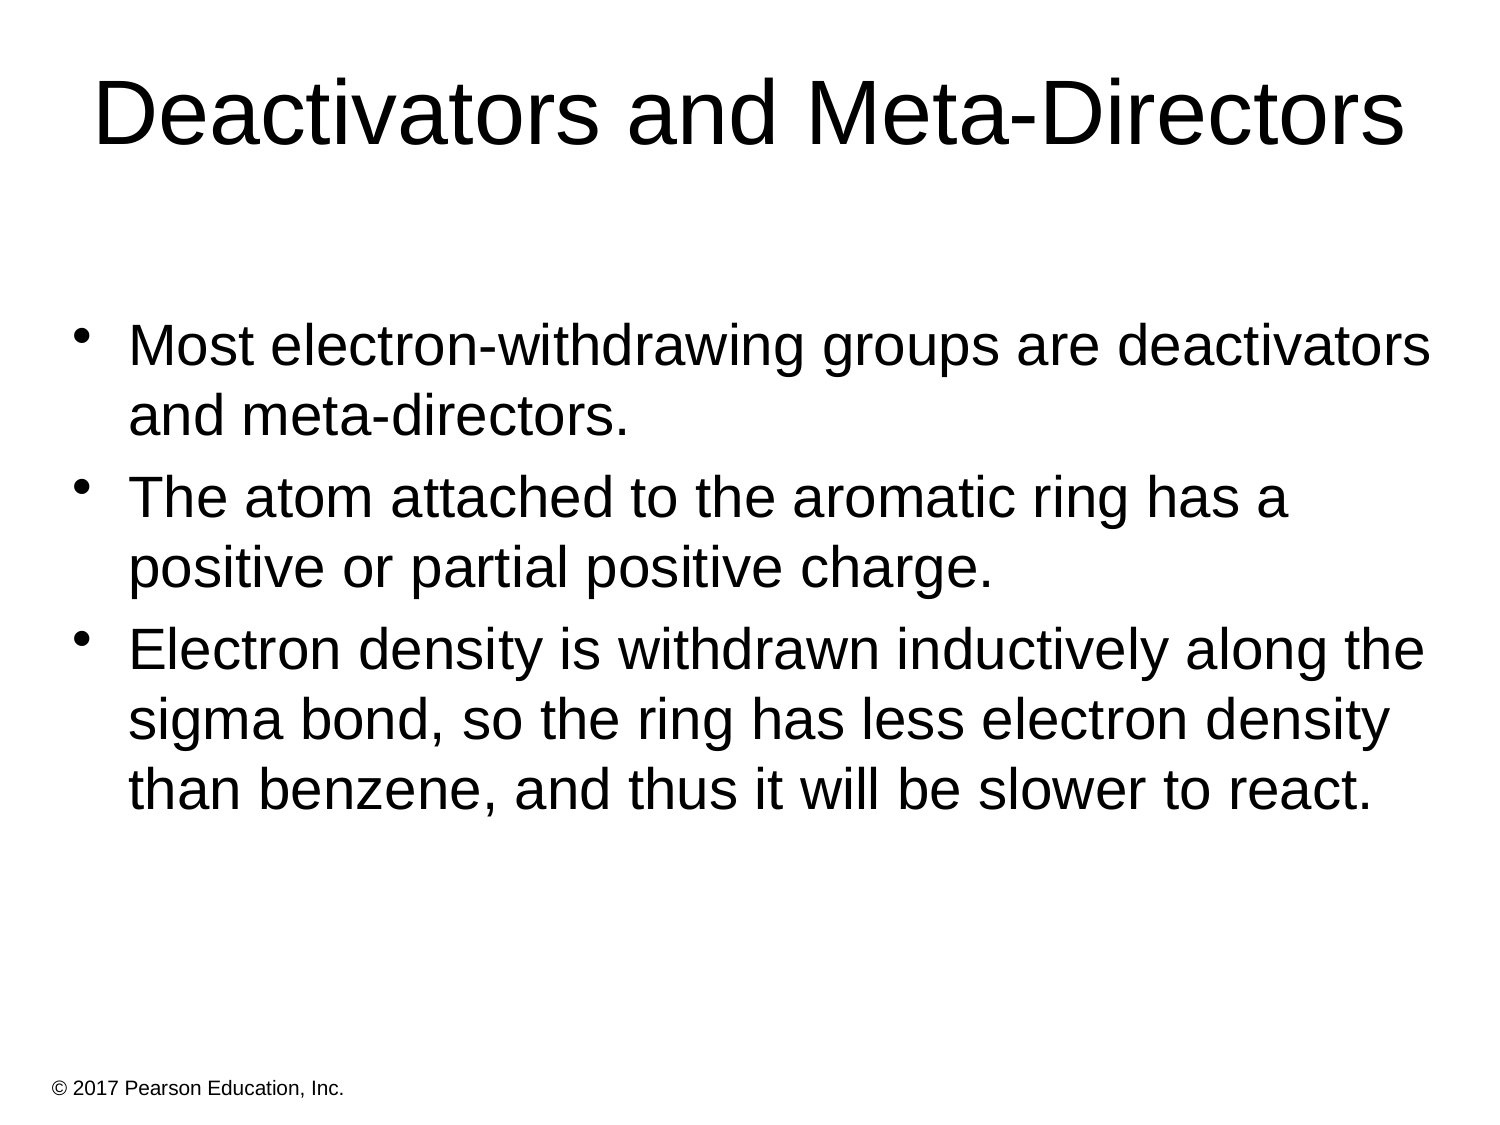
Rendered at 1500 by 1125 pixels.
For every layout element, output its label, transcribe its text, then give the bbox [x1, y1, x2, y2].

title Deactivators and Meta-Directors [75, 45, 1425, 233]
text_box Most electron-withdrawing groups are deactivators and meta-directors. The atom attached to the aromatic ring has a positive or partial positive charge. Electron density is withdrawn inductively along the sigma bond, so the ring has less electron density than benzene, and thus it will be slower to react. [57, 299, 1465, 829]
